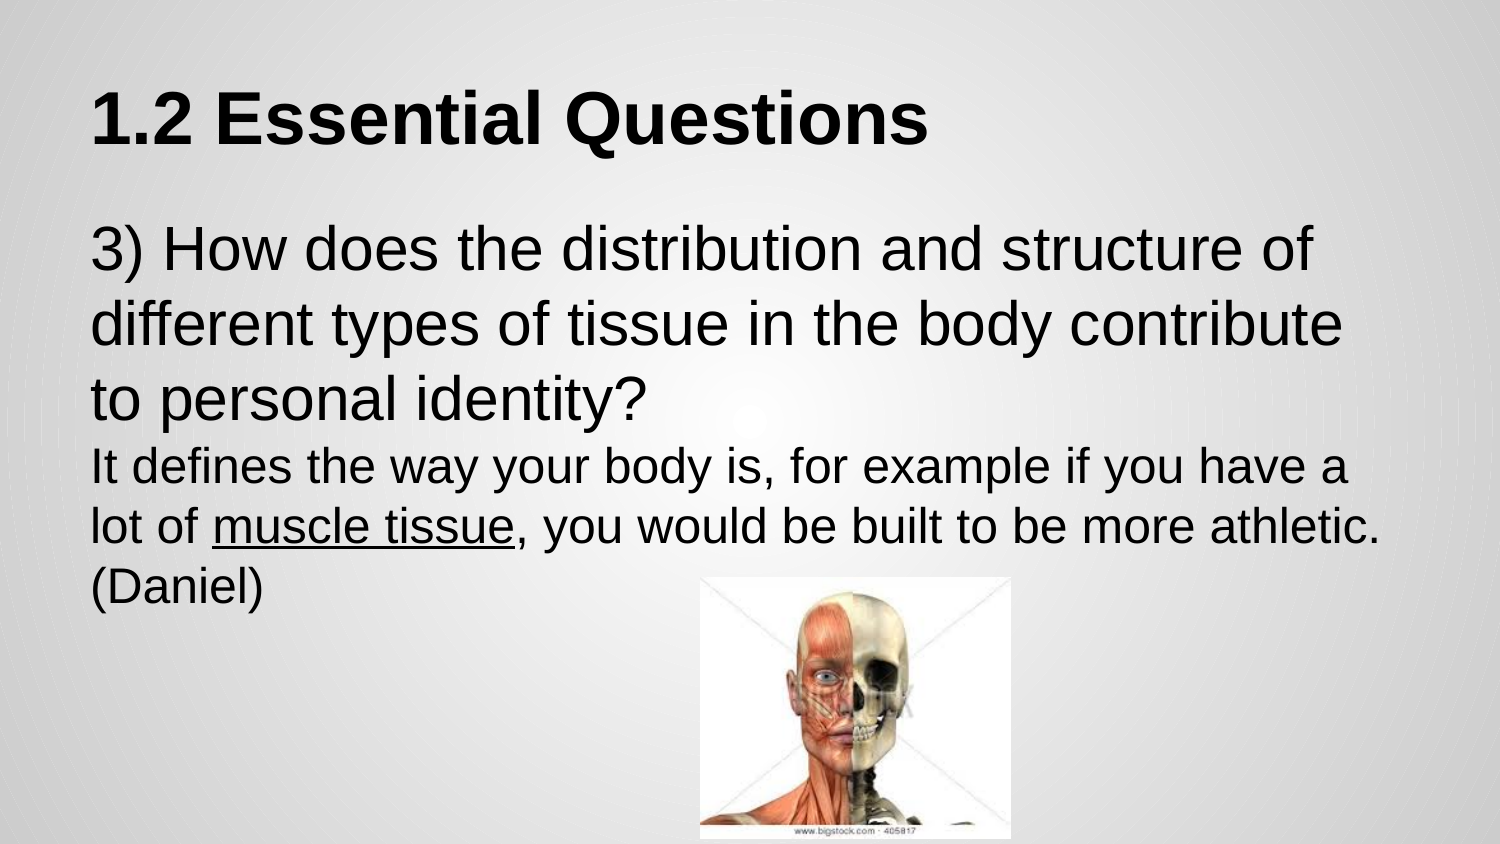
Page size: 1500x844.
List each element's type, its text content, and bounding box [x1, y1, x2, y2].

picture [700, 576, 1011, 839]
title 1.2 Essential Questions [75, 33, 1425, 175]
list 3) How does the distribution and structure of different types of tissue in the body contribute to personal identity? It defines the way your body is, for example if you have a lot of muscle tissue, you would be built to be more athletic. (Daniel) [75, 193, 1425, 805]
